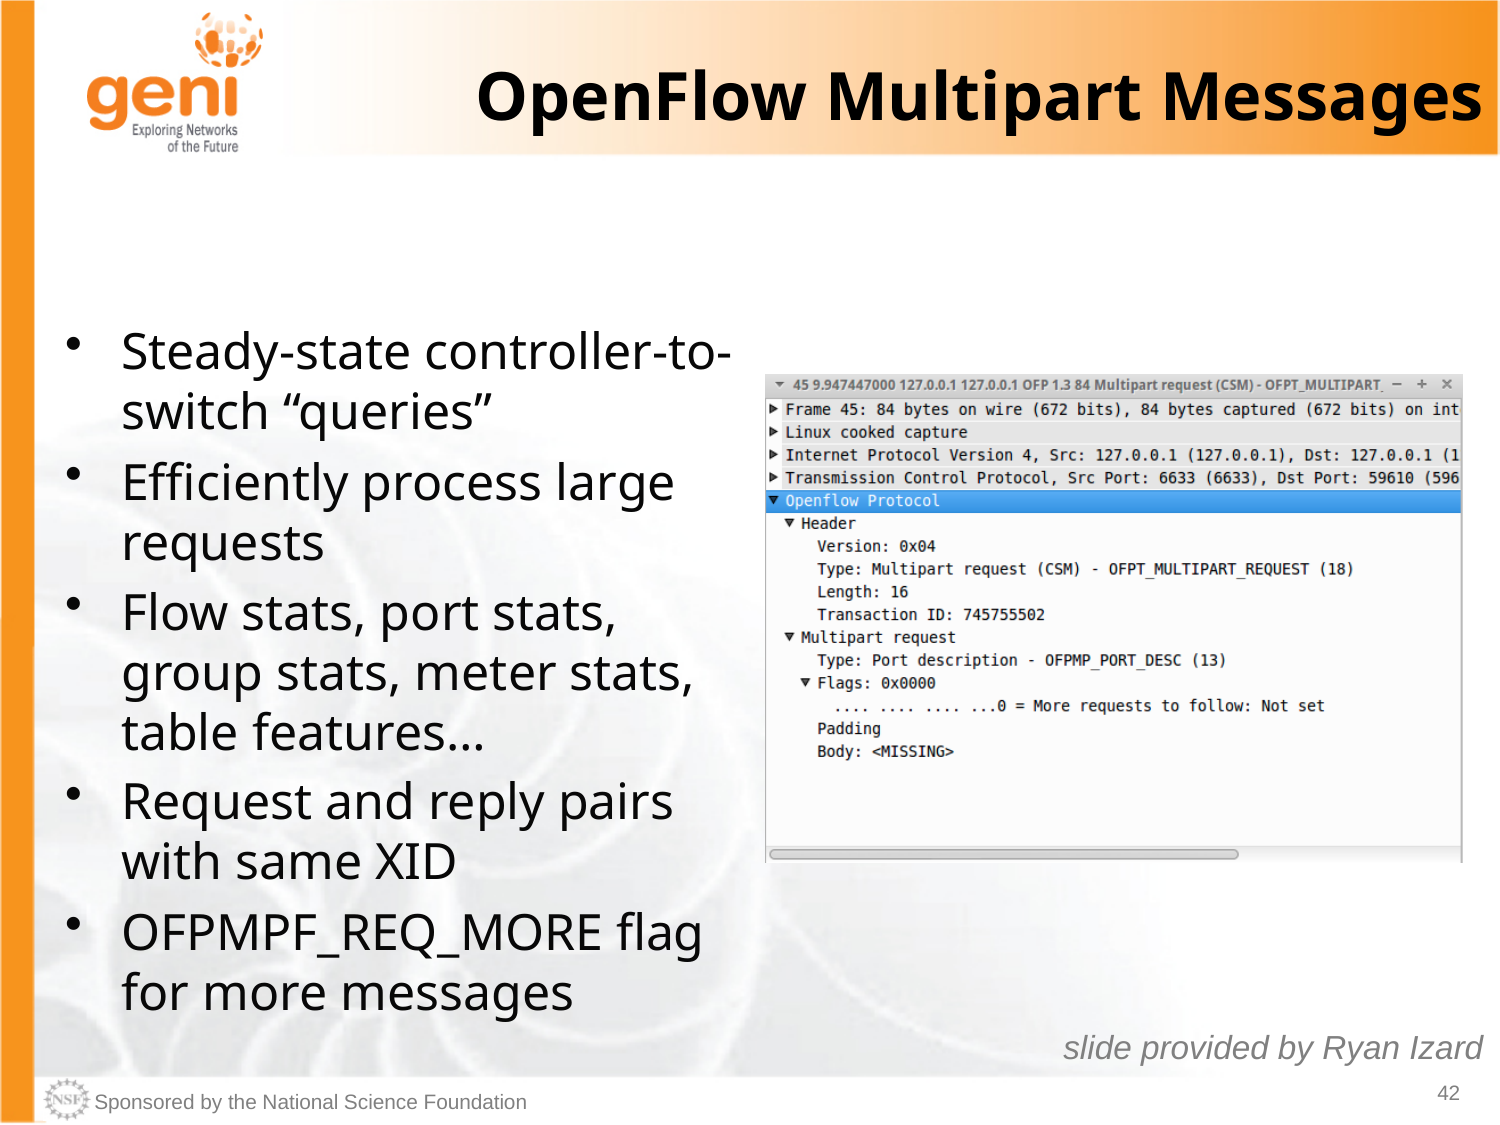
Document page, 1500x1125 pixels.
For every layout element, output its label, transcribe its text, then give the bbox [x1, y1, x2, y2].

list Steady-state controller-to-switch “queries” Efficiently process large requests Flow stats, port stats, group stats, meter stats, table features… Request and reply pairs with same XID OFPMPF_REQ_MORE flag for more messages [49, 312, 751, 1076]
text_box slide provided by Ryan Izard [1048, 1018, 1499, 1074]
title OpenFlow Multipart Messages [124, 0, 1500, 188]
picture [0, 0, 1500, 1125]
